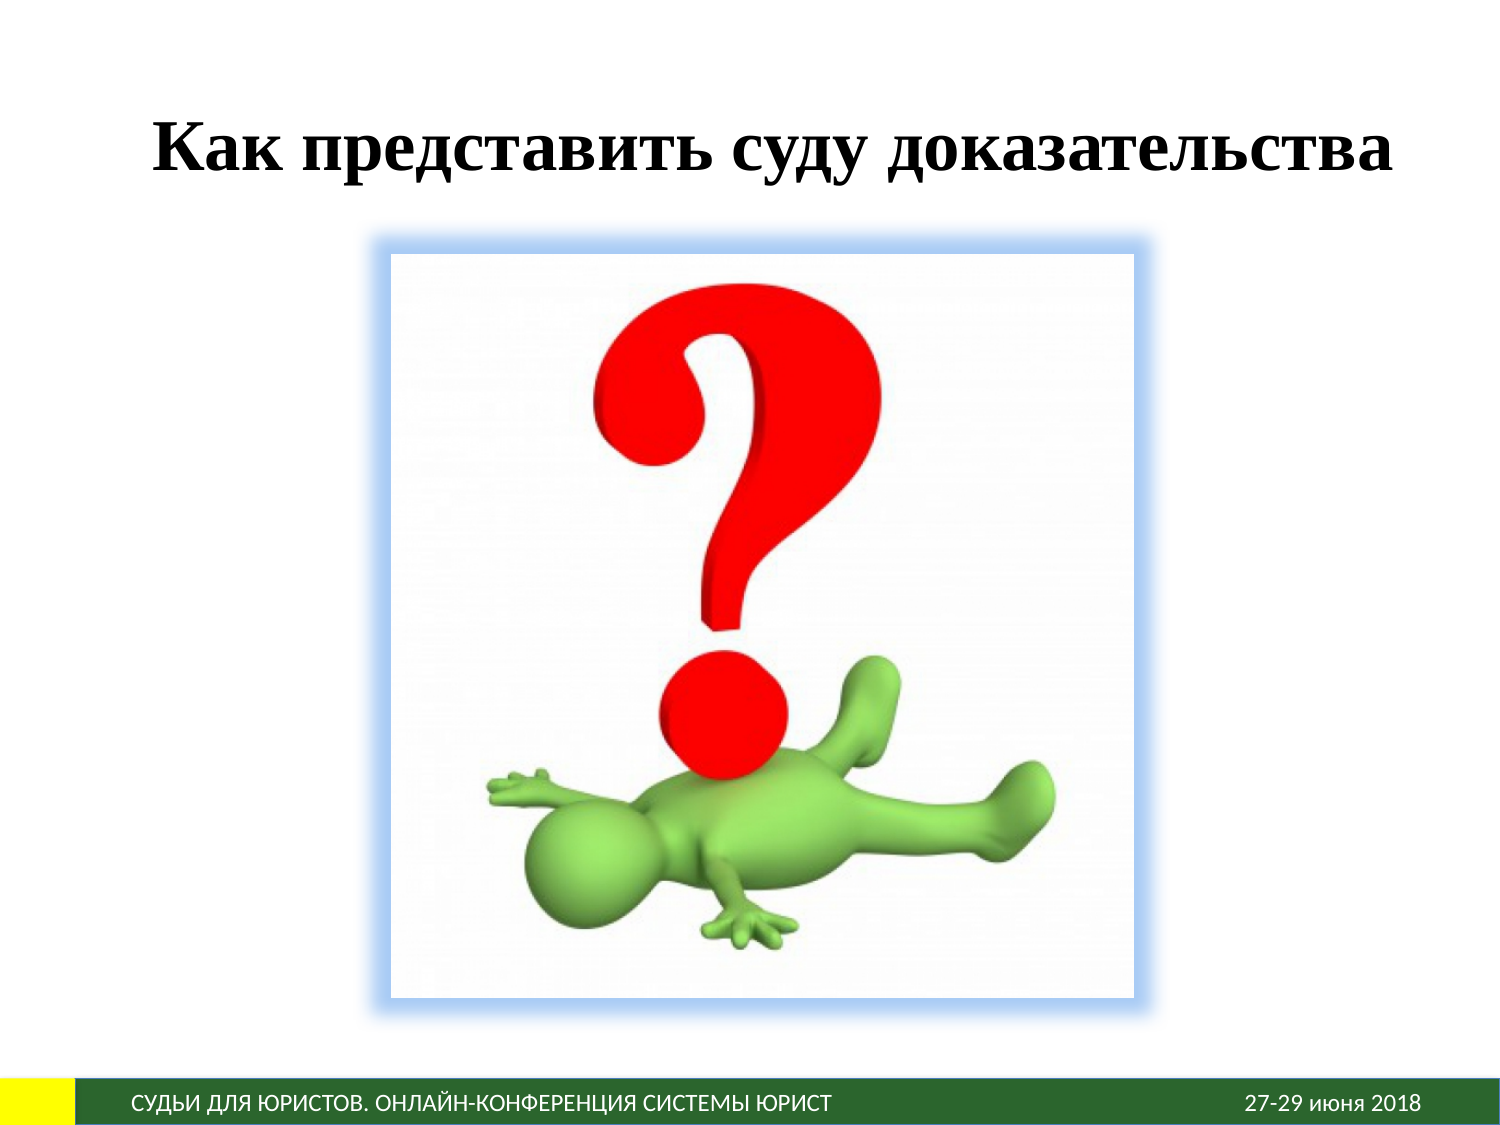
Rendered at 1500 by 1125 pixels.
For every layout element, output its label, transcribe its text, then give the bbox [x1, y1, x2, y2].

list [390, 254, 1134, 998]
text_box Как представить суду доказательства [64, 89, 1483, 193]
